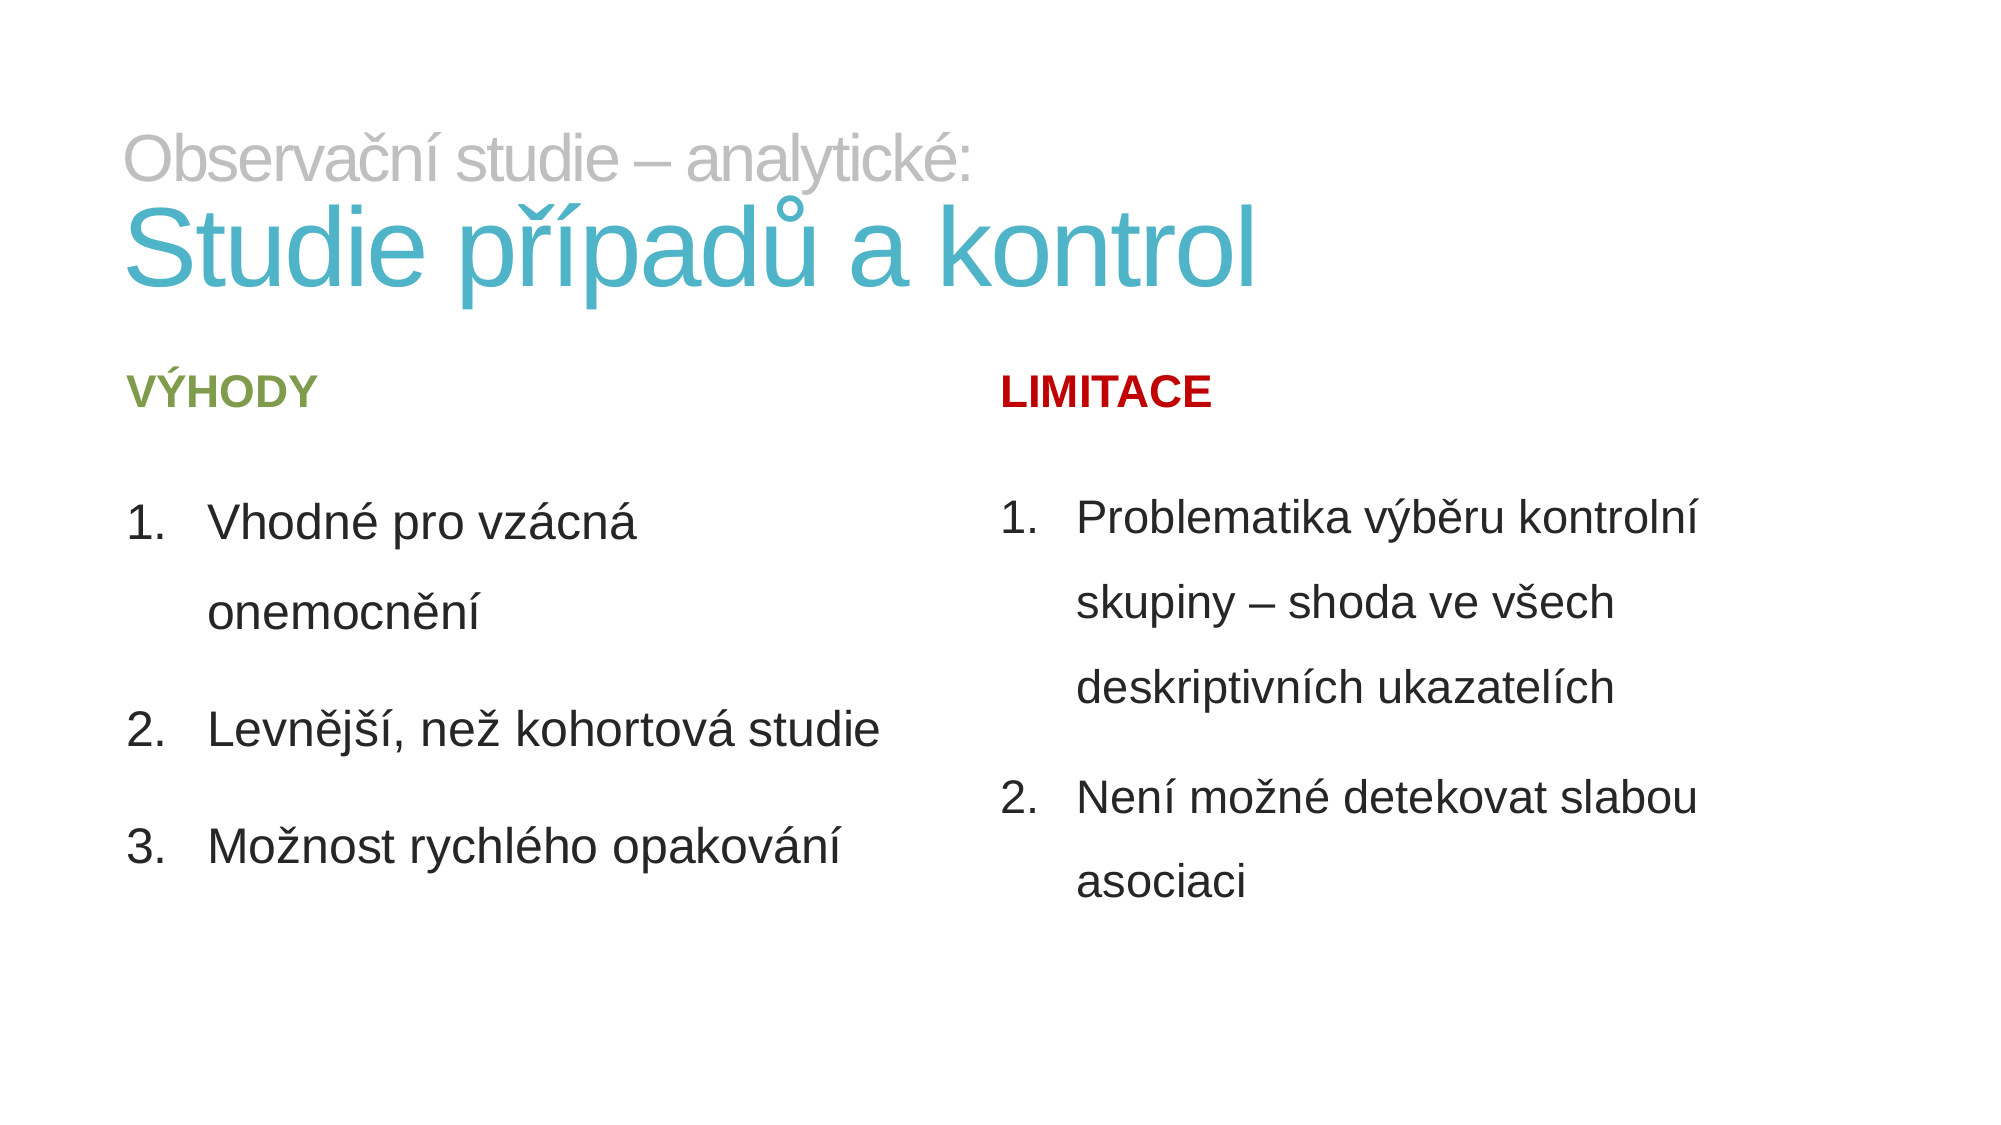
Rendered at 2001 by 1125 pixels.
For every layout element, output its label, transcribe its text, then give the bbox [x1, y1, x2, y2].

title Observační studie – analytické: Studie případů a kontrol [107, 81, 1875, 354]
list Vhodné pro vzácná onemocnění Levnější, než kohortová studie Možnost rychlého opakování [111, 451, 914, 977]
list limitace [985, 334, 1751, 451]
list VÝHODY [111, 334, 876, 451]
list Problematika výběru kontrolní skupiny – shoda ve všech deskriptivních ukazatelích Není možné detekovat slabou asociaci [985, 451, 1751, 977]
